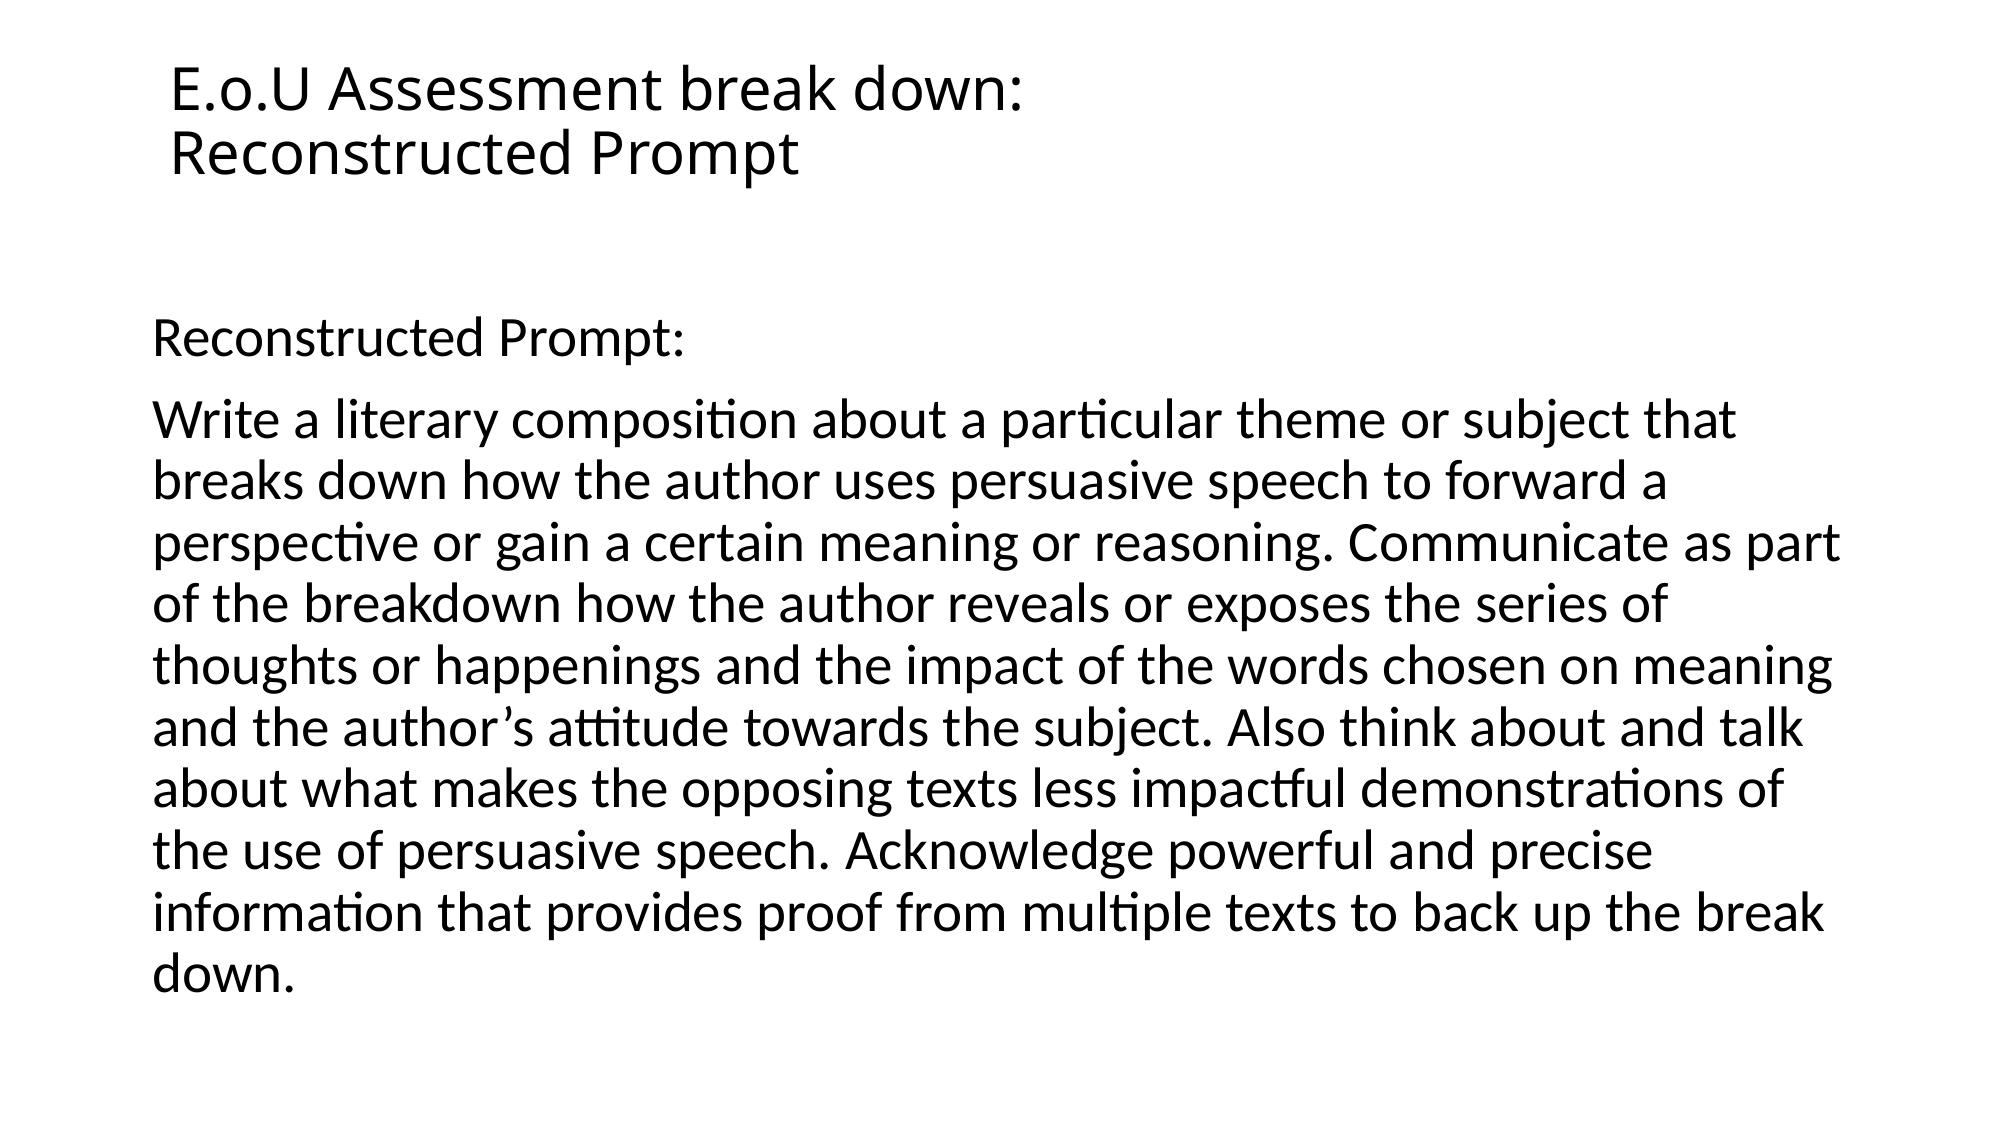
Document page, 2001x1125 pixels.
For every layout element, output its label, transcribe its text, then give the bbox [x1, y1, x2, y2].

title E.o.U Assessment break down: Reconstructed Prompt [154, 50, 1880, 268]
list Reconstructed Prompt: Write a literary composition about a particular theme or subject that breaks down how the author uses persuasive speech to forward a perspective or gain a certain meaning or reasoning. Communicate as part of the breakdown how the author reveals or exposes the series of thoughts or happenings and the impact of the words chosen on meaning and the author’s attitude towards the subject. Also think about and talk about what makes the opposing texts less impactful demonstrations of the use of persuasive speech. Acknowledge powerful and precise information that provides proof from multiple texts to back up the break down. [137, 299, 1863, 1014]
